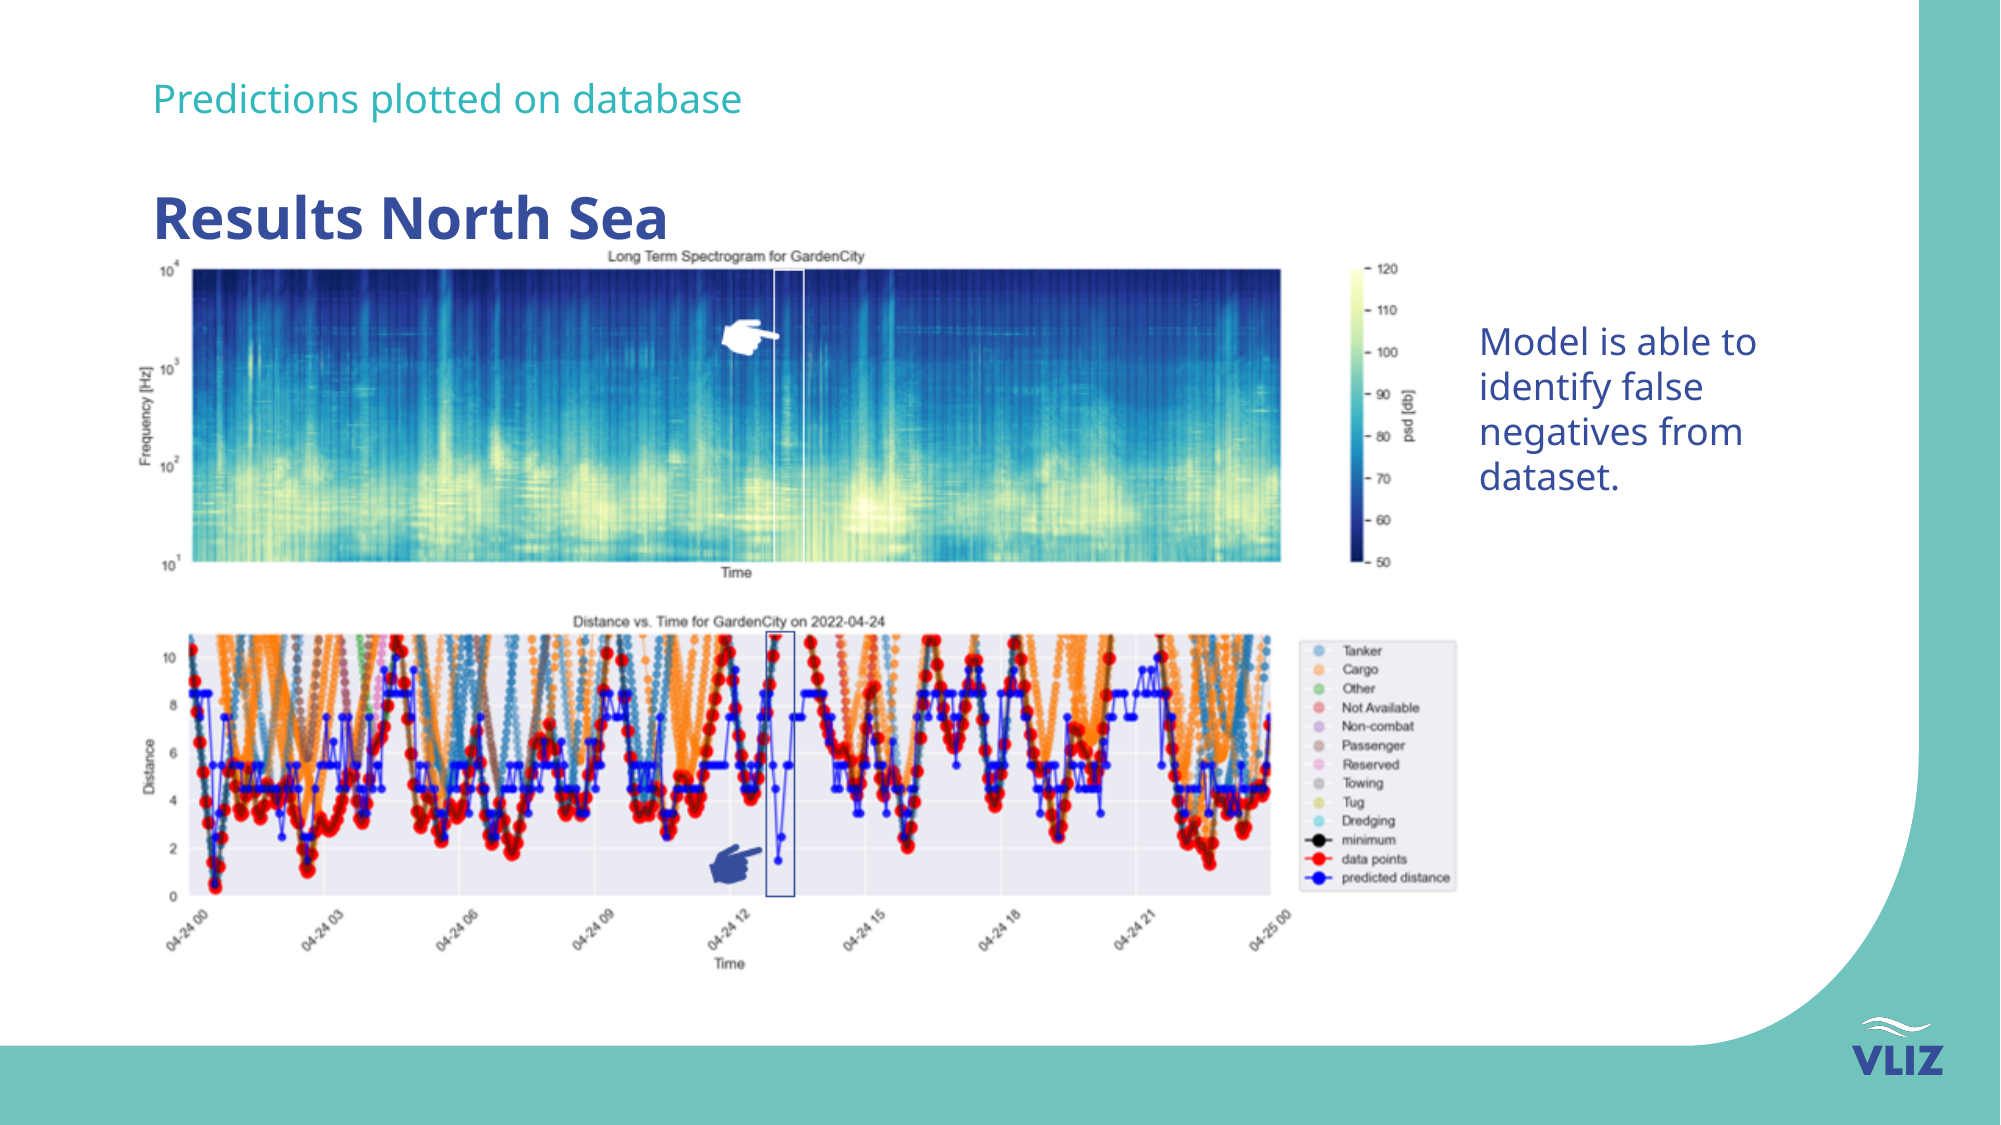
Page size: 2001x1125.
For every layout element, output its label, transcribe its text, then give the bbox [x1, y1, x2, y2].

picture [137, 246, 1465, 1004]
subtitle Predictions plotted on database [137, 72, 1089, 136]
text_box Model is able to identify false negatives from dataset. [1465, 310, 1811, 506]
title Results North Sea [137, 142, 1089, 246]
picture [1852, 1017, 1944, 1075]
